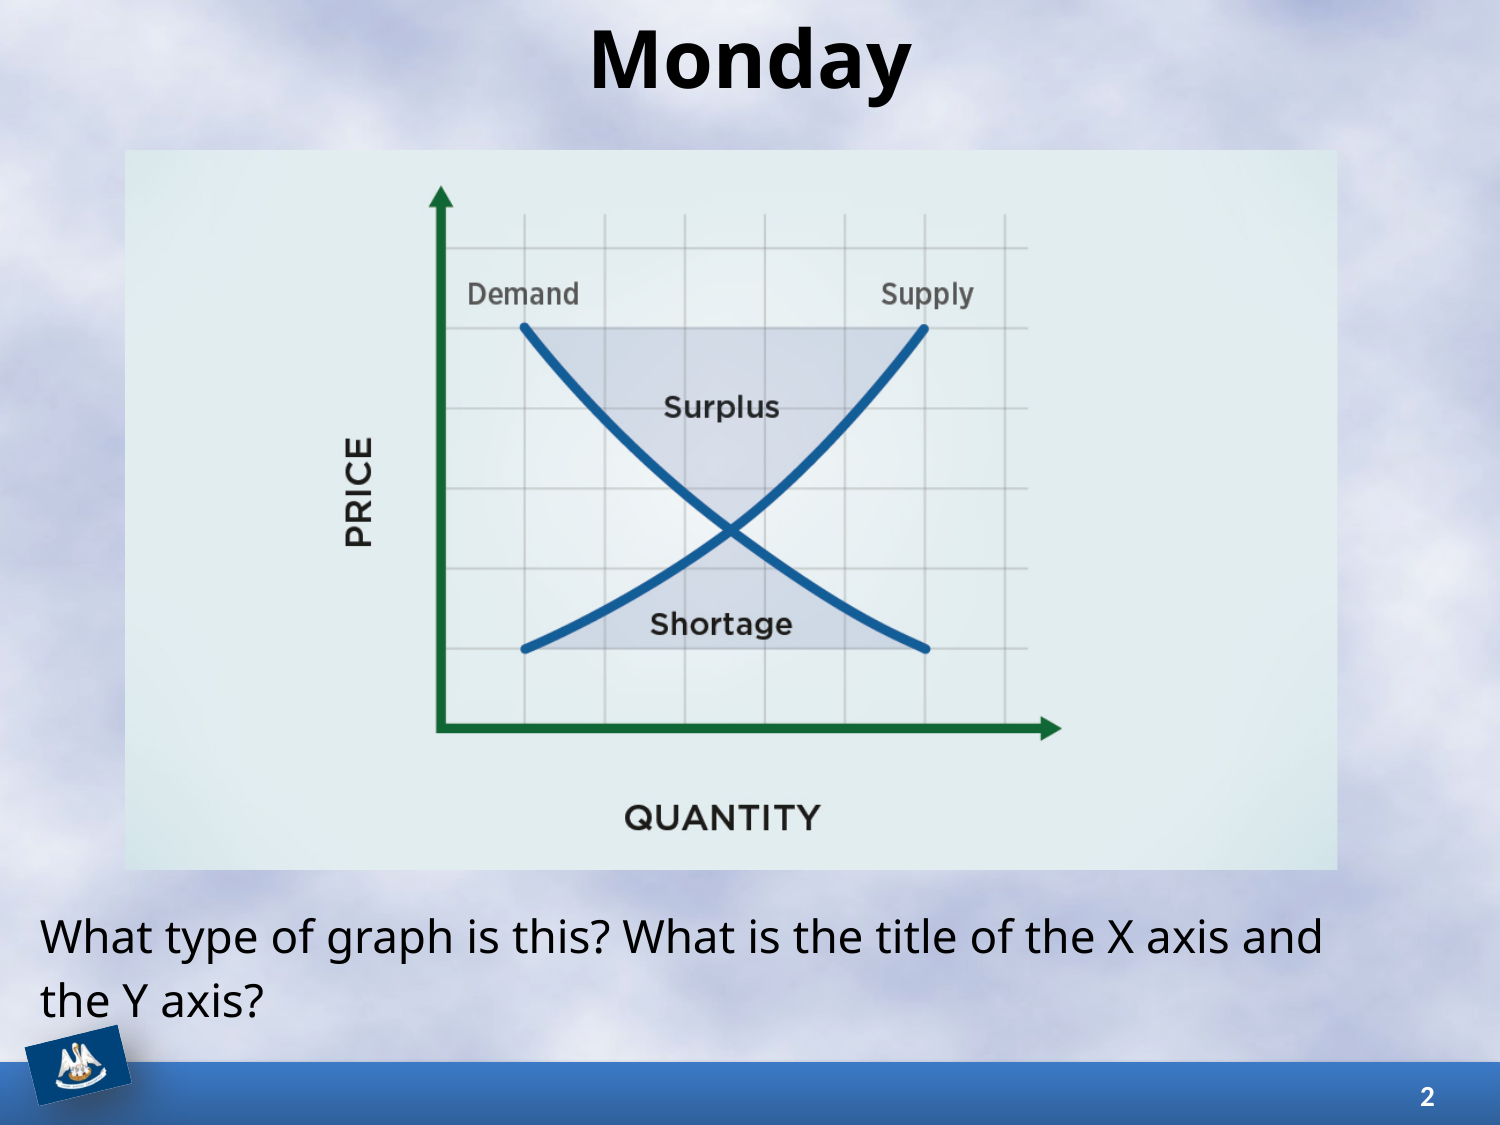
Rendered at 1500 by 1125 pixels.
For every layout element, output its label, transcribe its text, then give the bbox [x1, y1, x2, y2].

picture [0, 0, 1500, 1105]
title Monday [75, 0, 1425, 113]
list What type of graph is this? What is the title of the X axis and the Y axis? [24, 900, 1475, 1038]
slide_number 2 [1100, 1065, 1450, 1125]
